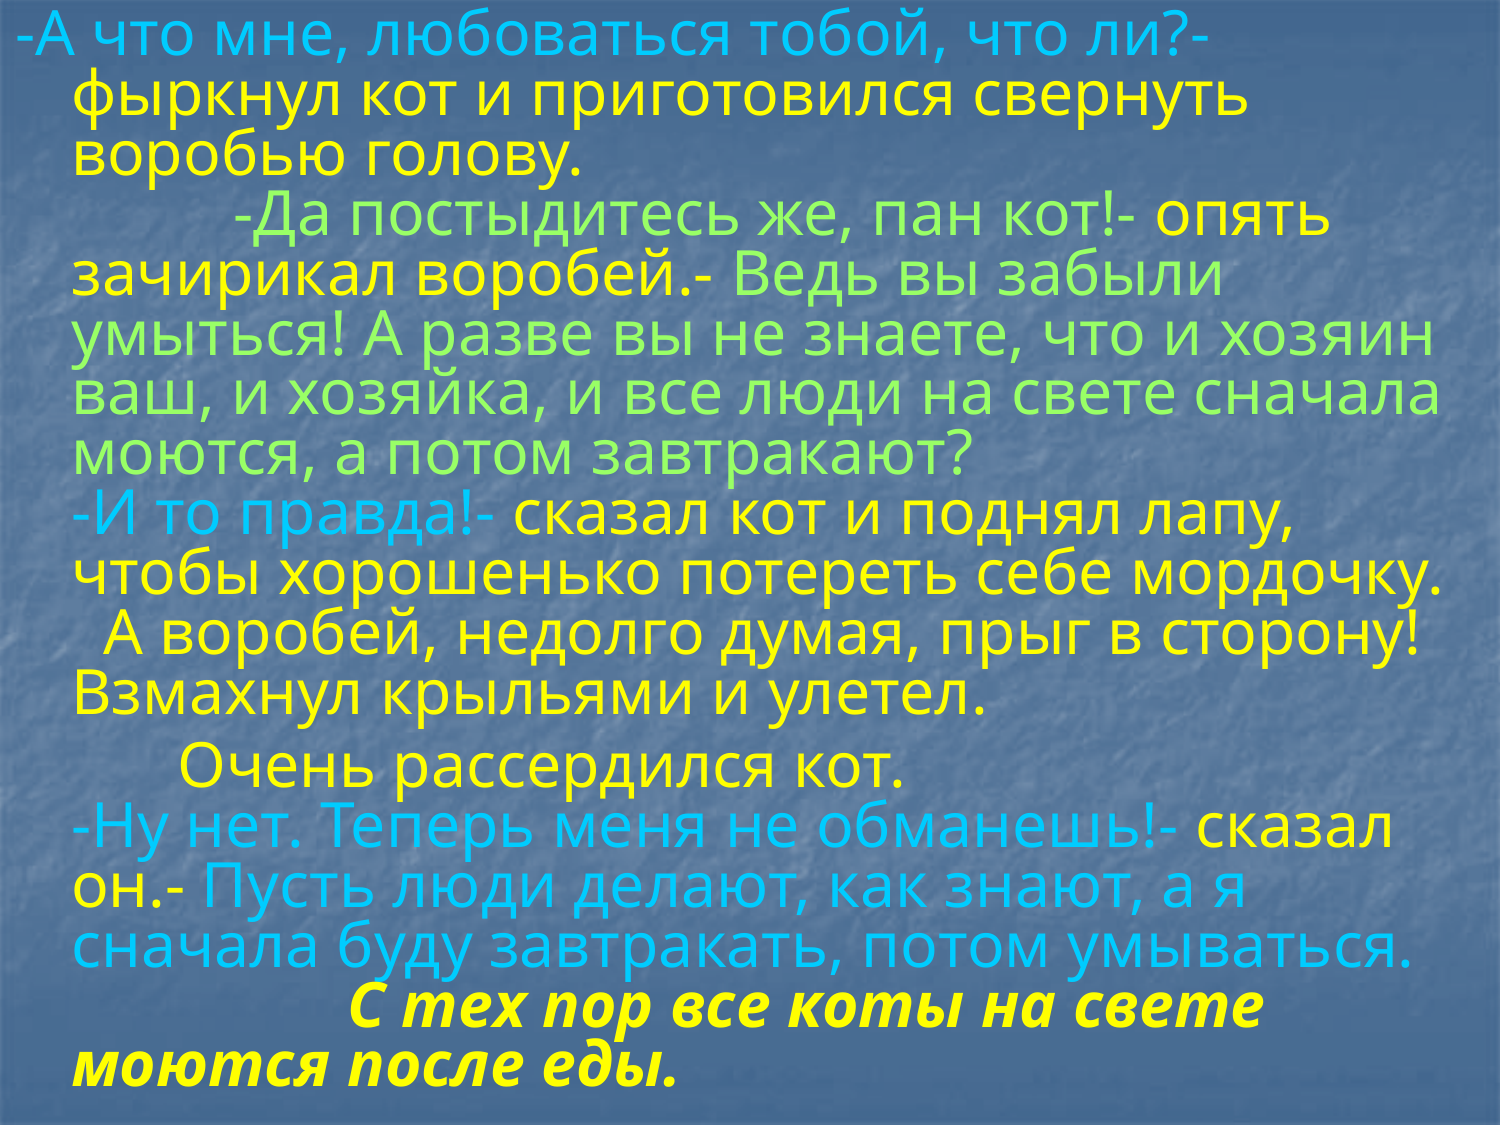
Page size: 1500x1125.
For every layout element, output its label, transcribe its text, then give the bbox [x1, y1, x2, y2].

list -А что мне, любоваться тобой, что ли?- фыркнул кот и приготовился свернуть воробью голову. -Да постыдитесь же, пан кот!- опять зачирикал воробей.- Ведь вы забыли умыться! А разве вы не знаете, что и хозяин ваш, и хозяйка, и все люди на свете сначала моются, а потом завтракают? -И то правда!- сказал кот и поднял лапу, чтобы хорошенько потереть себе мордочку. А воробей, недолго думая, прыг в сторону! Взмахнул крыльями и улетел. Очень рассердился кот. -Ну нет. Теперь меня не обманешь!- сказал он.- Пусть люди делают, как знают, а я сначала буду завтракать, потом умываться. С тех пор все коты на свете моются после еды. [0, 0, 1500, 1048]
